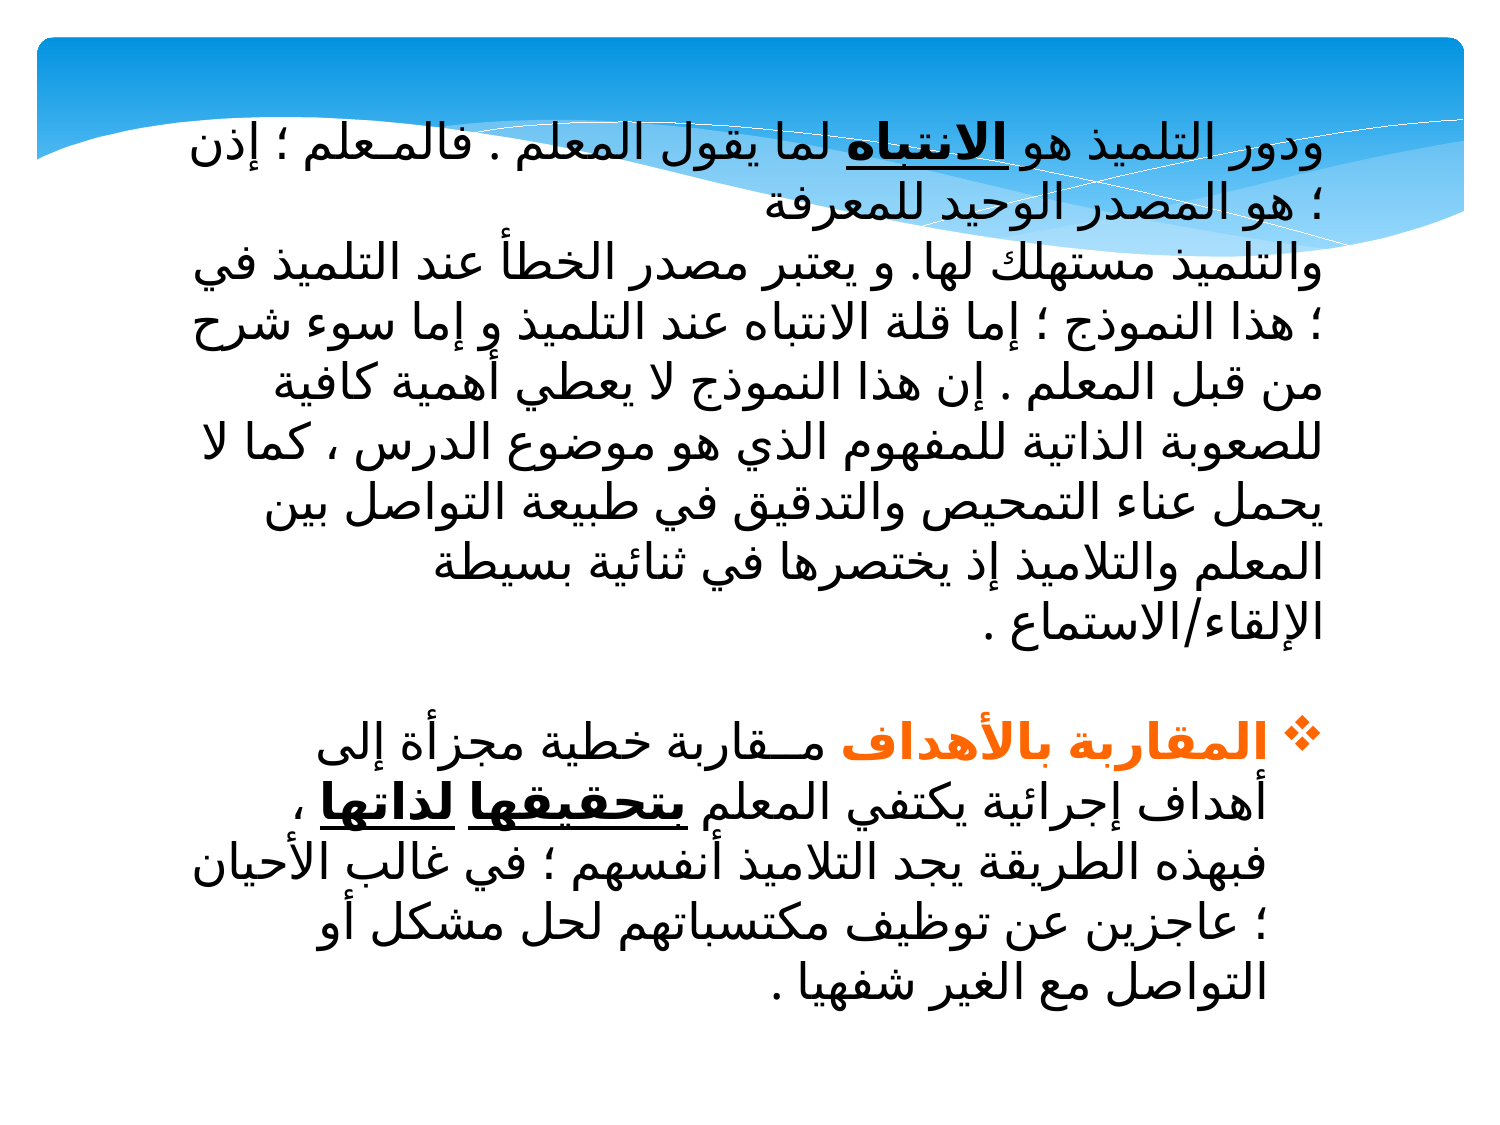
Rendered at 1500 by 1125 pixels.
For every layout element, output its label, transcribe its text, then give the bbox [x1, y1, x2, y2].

text_box ودور التلميذ هو الانتباه لما يقول المعلم . فالمـعلم ؛ إذن ؛ هو المصدر الوحيد للمعرفة والتلميذ مستهلك لها. و يعتبر مصدر الخطأ عند التلميذ في ؛ هذا النموذج ؛ إما قلة الانتباه عند التلميذ و إما سوء شرح من قبل المعلم . إن هذا النموذج لا يعطي أهمية كافية للصعوبة الذاتية للمفهوم الذي هو موضوع الدرس ، كما لا يحمل عناء التمحيص والتدقيق في طبيعة التواصل بين المعلم والتلاميذ إذ يختصرها في ثنائية بسيطة الإلقاء/الاستماع . المقاربة بالأهداف مــقاربة خطية مجزأة إلى أهداف إجرائية يكتفي المعلم بتحقيقها لذاتها ، فبهذه الطريقة يجد التلاميذ أنفسهم ؛ في غالب الأحيان ؛ عاجزين عن توظيف مكتسباتهم لحل مشكل أو التواصل مع الغير شفهيا . [171, 101, 1341, 1125]
